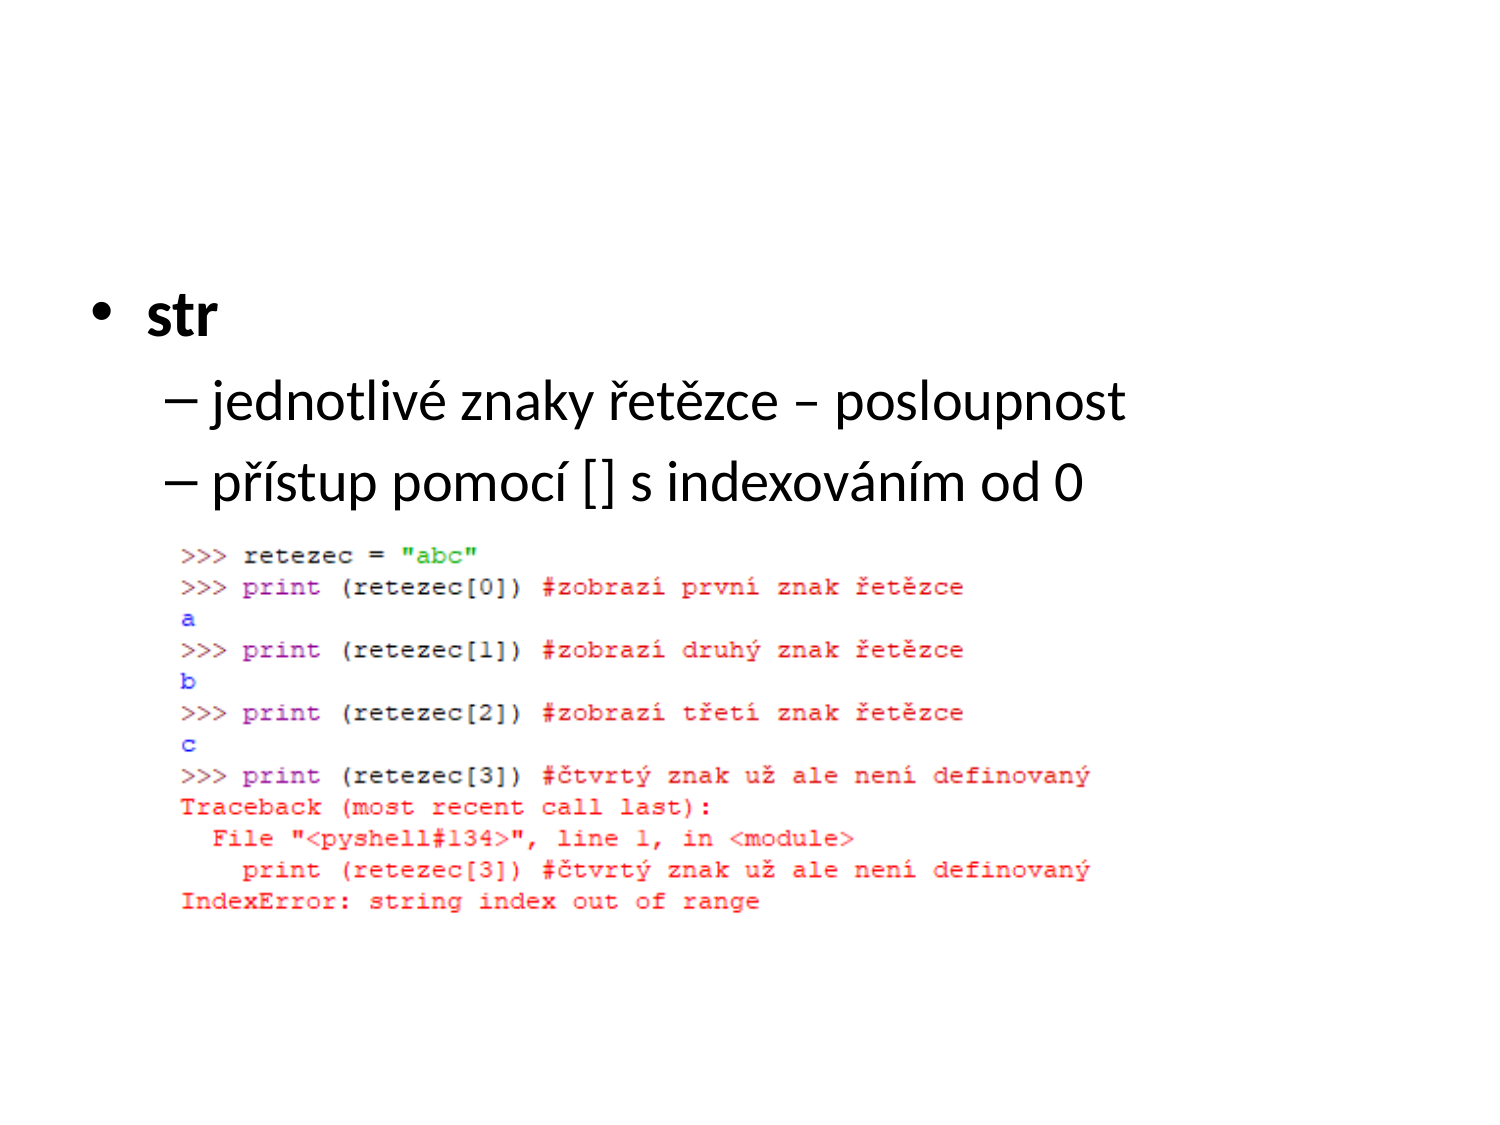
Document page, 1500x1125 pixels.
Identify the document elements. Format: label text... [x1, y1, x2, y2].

list str jednotlivé znaky řetězce – posloupnost přístup pomocí [] s indexováním od 0 [75, 262, 1425, 1005]
picture [172, 538, 1412, 918]
